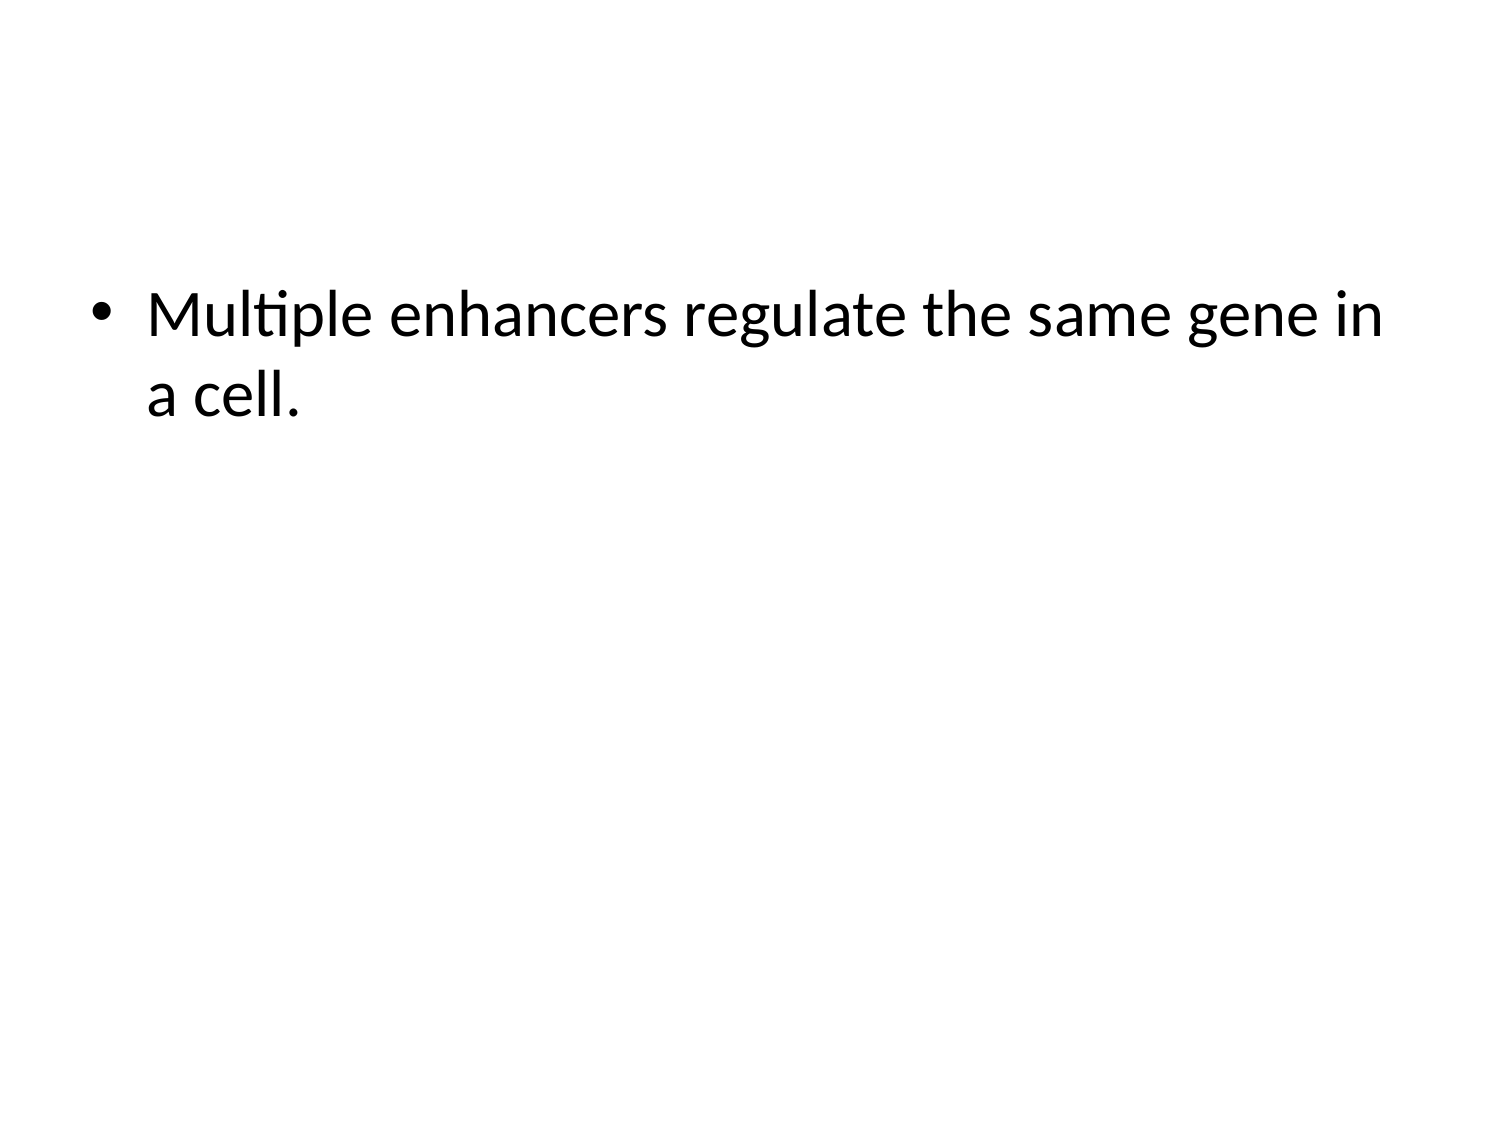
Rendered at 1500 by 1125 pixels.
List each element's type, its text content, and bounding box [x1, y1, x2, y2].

list Multiple enhancers regulate the same gene in a cell. [75, 262, 1425, 1005]
